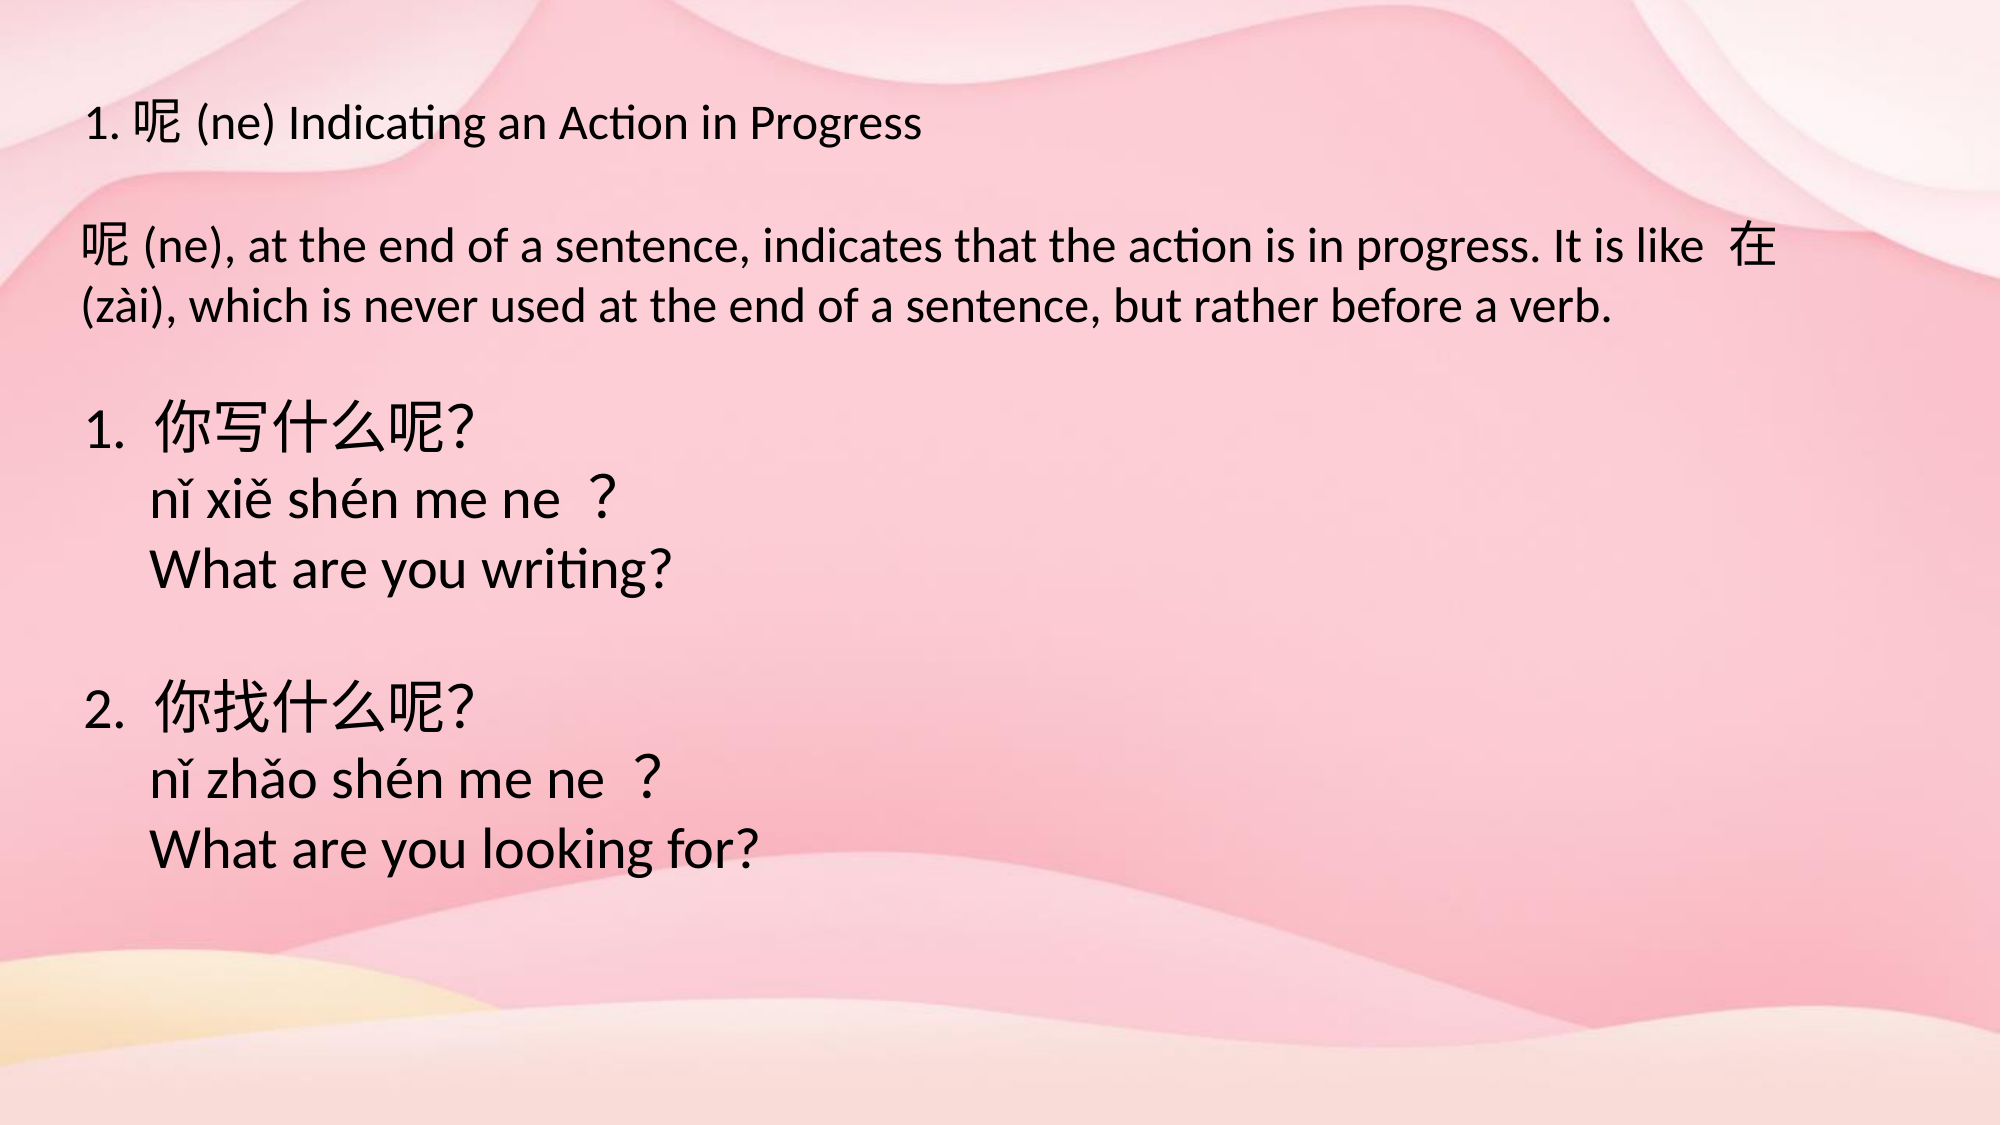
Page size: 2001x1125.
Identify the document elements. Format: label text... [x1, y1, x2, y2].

text_box 1.呢(ne) Indicating an Action in Progress [68, 81, 1655, 157]
picture [0, 0, 2000, 1125]
text_box 呢(ne), at the end of a sentence, indicates that the action is in progress. It is like 在(zài), which is never used at the end of a sentence, but rather before a verb. [65, 205, 1876, 340]
text_box 1. 你写什么呢？ nǐ xiě shén me ne ？ What are you writing? 2. 你找什么呢？ nǐ zhǎo shén me ne ？ What are you looking for? [68, 382, 1885, 958]
